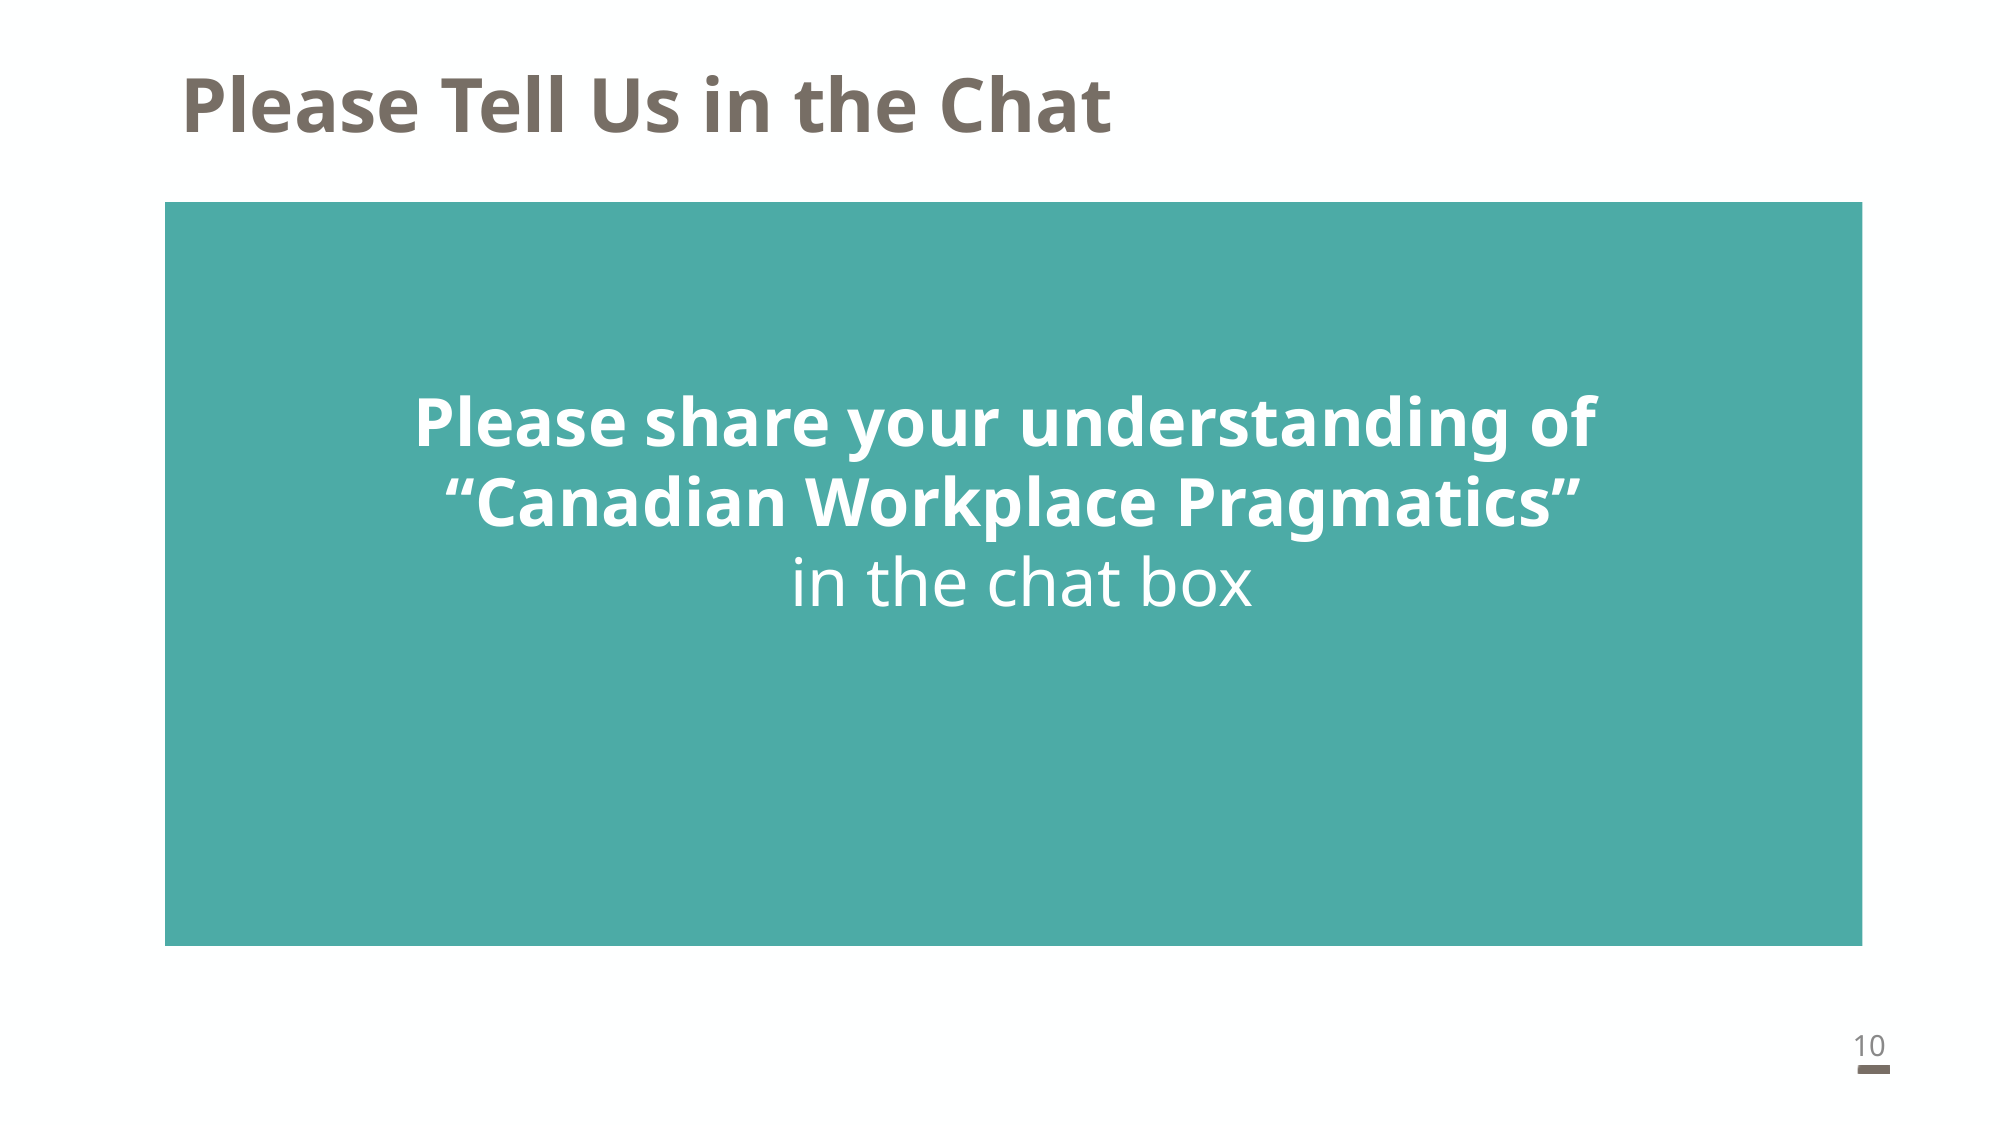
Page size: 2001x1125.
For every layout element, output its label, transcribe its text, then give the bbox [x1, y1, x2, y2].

title Please Tell Us in the Chat [165, 59, 1863, 180]
slide_number 10 [1801, 1017, 1901, 1077]
list Please share your understanding of “Canadian Workplace Pragmatics” in the chat box [165, 202, 1863, 946]
